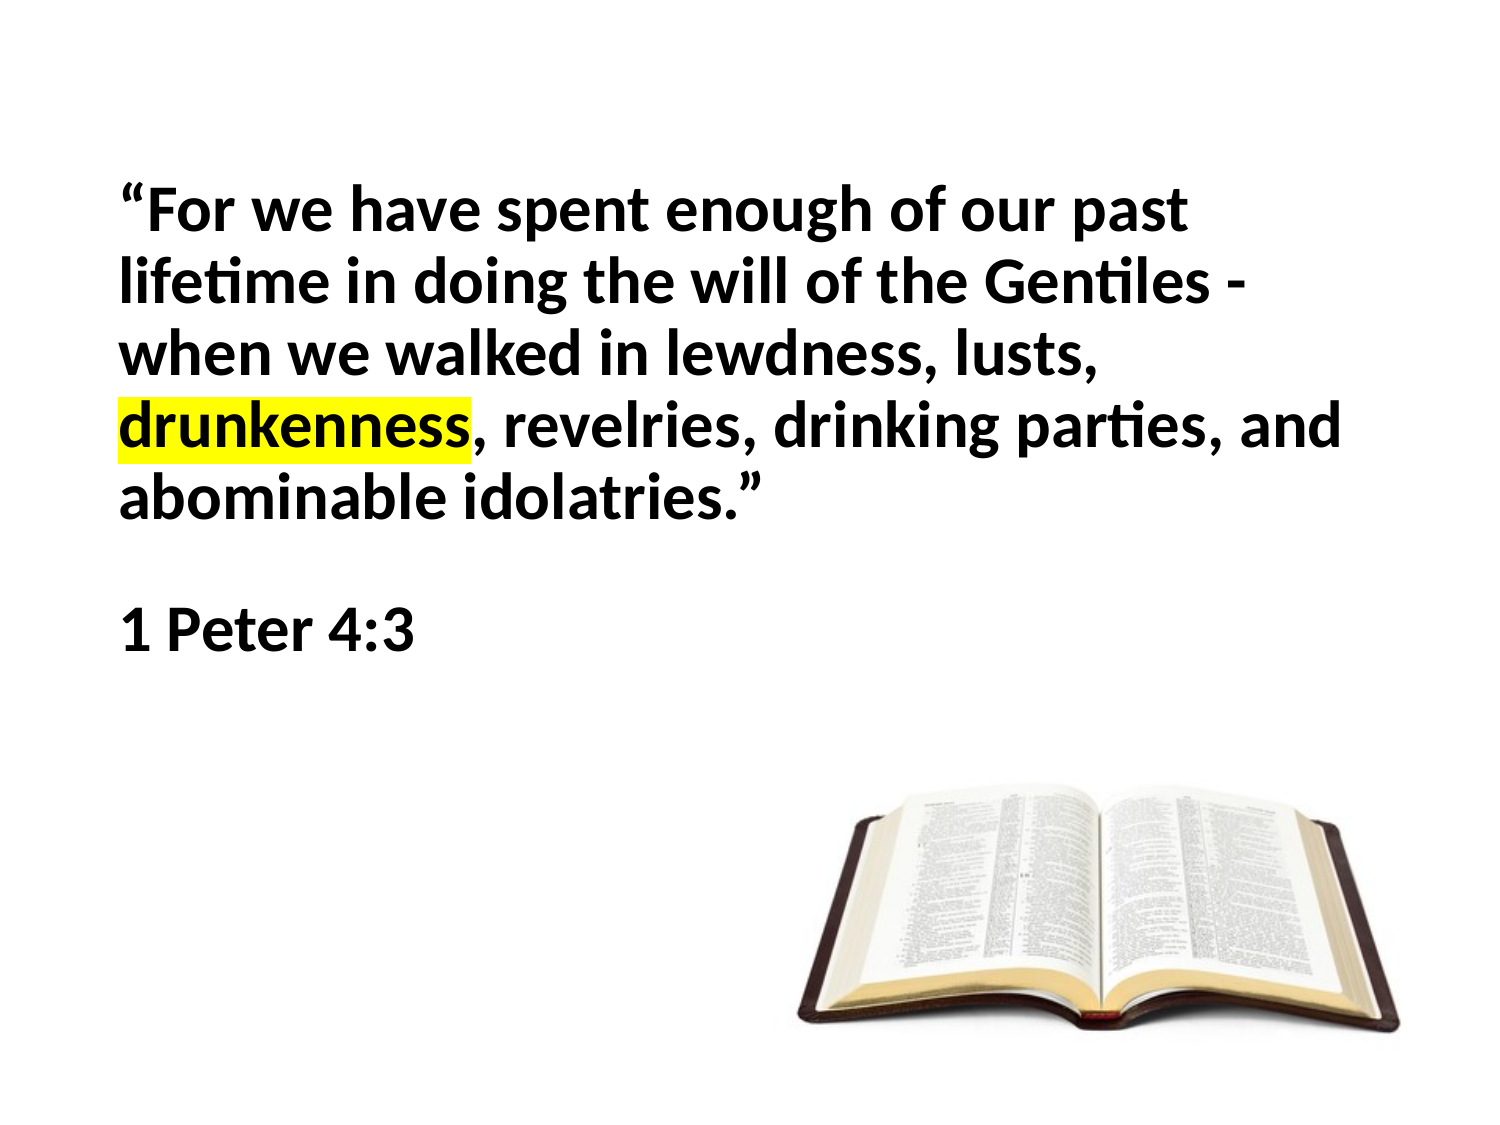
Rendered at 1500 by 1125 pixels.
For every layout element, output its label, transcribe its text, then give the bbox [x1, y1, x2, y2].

list “For we have spent enough of our past lifetime in doing the will of the Gentiles - when we walked in lewdness, lusts, drunkenness, revelries, drinking parties, and abominable idolatries.” 1 Peter 4:3 [103, 165, 1397, 1014]
picture [749, 728, 1460, 1066]
